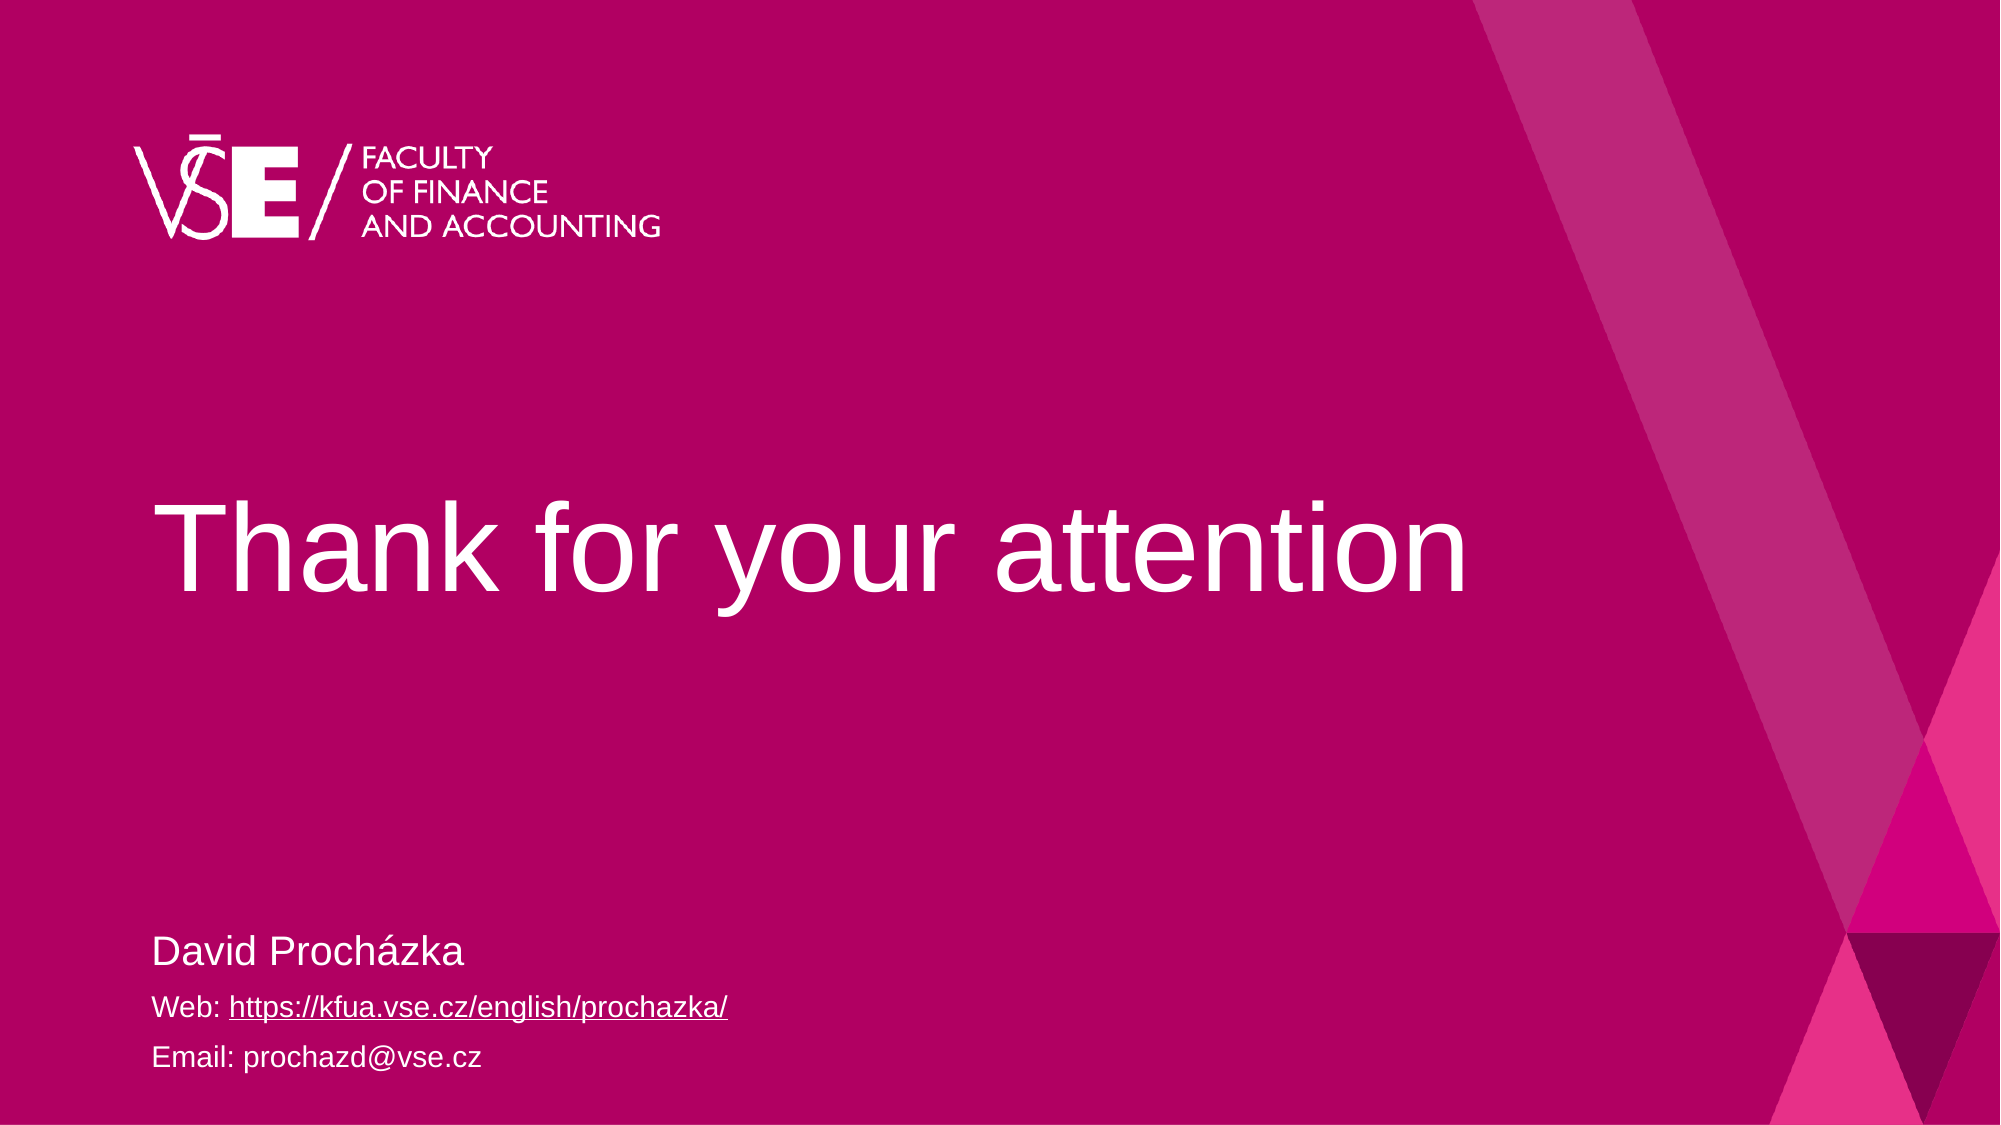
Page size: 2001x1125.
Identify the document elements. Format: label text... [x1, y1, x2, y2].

list David Procházka [136, 922, 1863, 982]
title Thank for your attention [137, 475, 1863, 768]
list Web: https://kfua.vse.cz/english/prochazka/ Email: prochazd@vse.cz [136, 983, 1863, 1083]
picture [0, 0, 2000, 1125]
